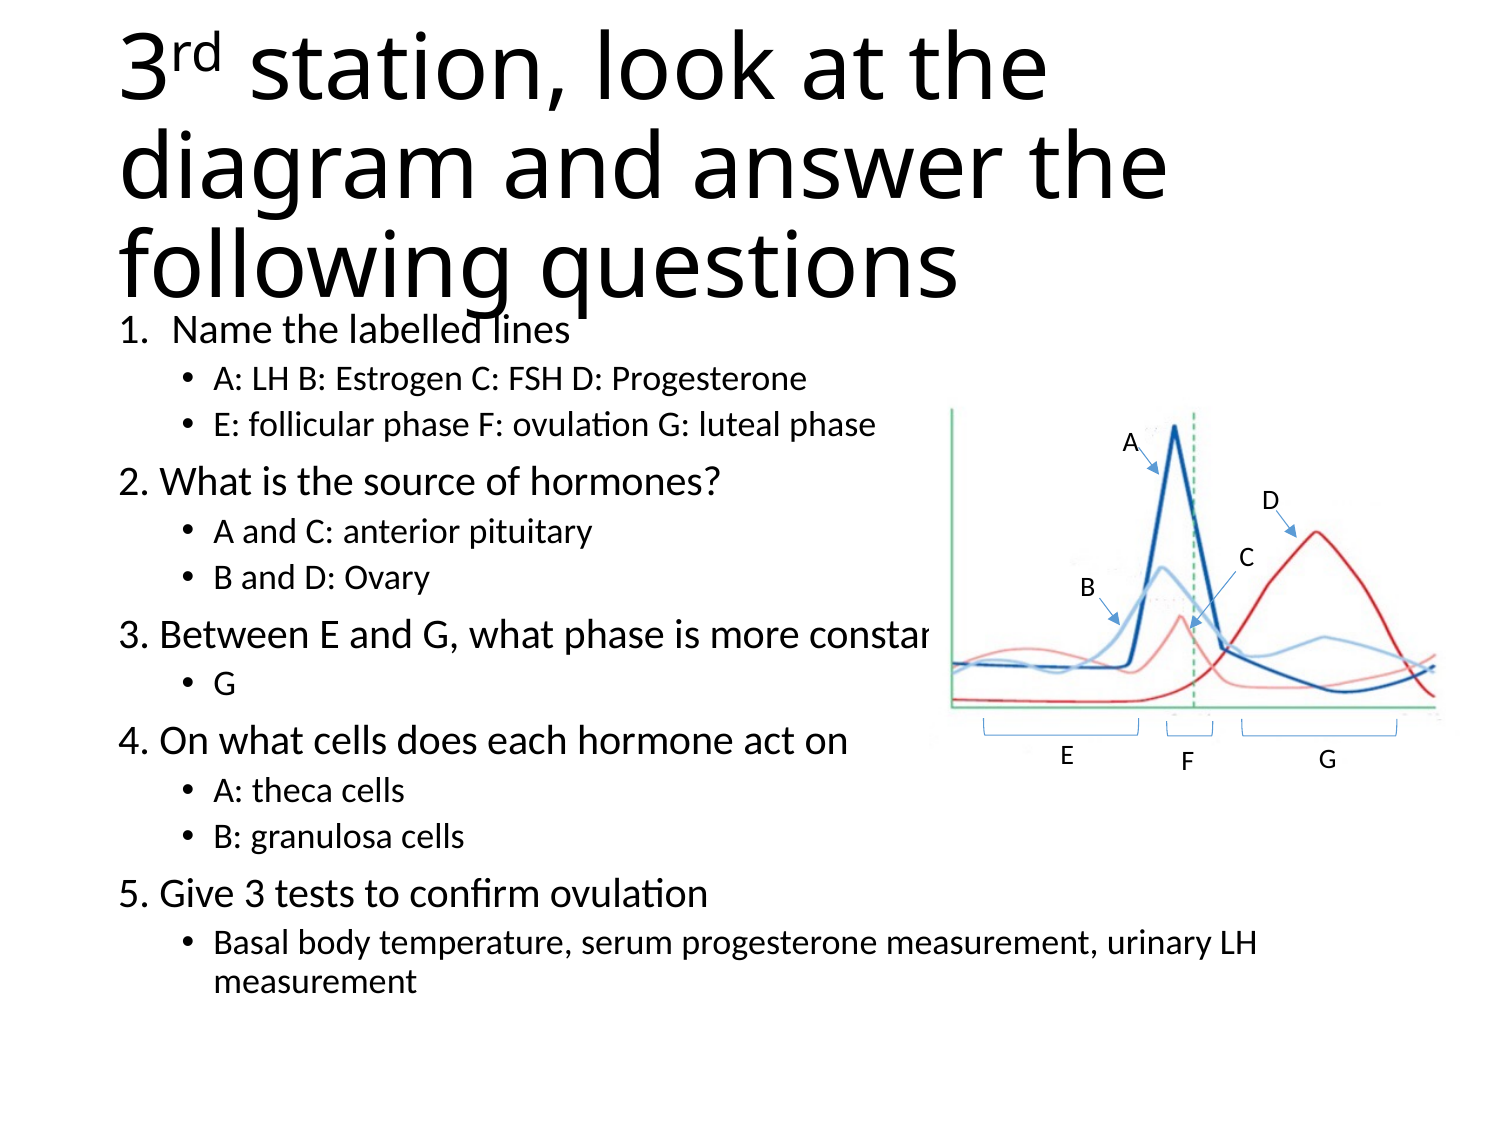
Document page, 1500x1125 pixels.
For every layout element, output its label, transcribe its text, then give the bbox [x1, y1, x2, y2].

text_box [1276, 510, 1297, 538]
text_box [1099, 598, 1120, 626]
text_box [1189, 571, 1236, 629]
picture [929, 388, 1467, 792]
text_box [1138, 447, 1159, 475]
list Name the labelled lines A: LH B: Estrogen C: FSH D: Progesterone E: follicular phase F: ovulation G: luteal phase 2. What is the source of hormones? A and C: anterior pituitary B and D: Ovary 3. Between E and G, what phase is more constant? G 4. On what cells does each hormone act on A: theca cells B: granulosa cells 5. Give 3 tests to confirm ovulation Basal body temperature, serum progesterone measurement, urinary LH measurement [103, 299, 1397, 1014]
title 3rd station, look at the diagram and answer the following questions [103, 59, 1397, 278]
